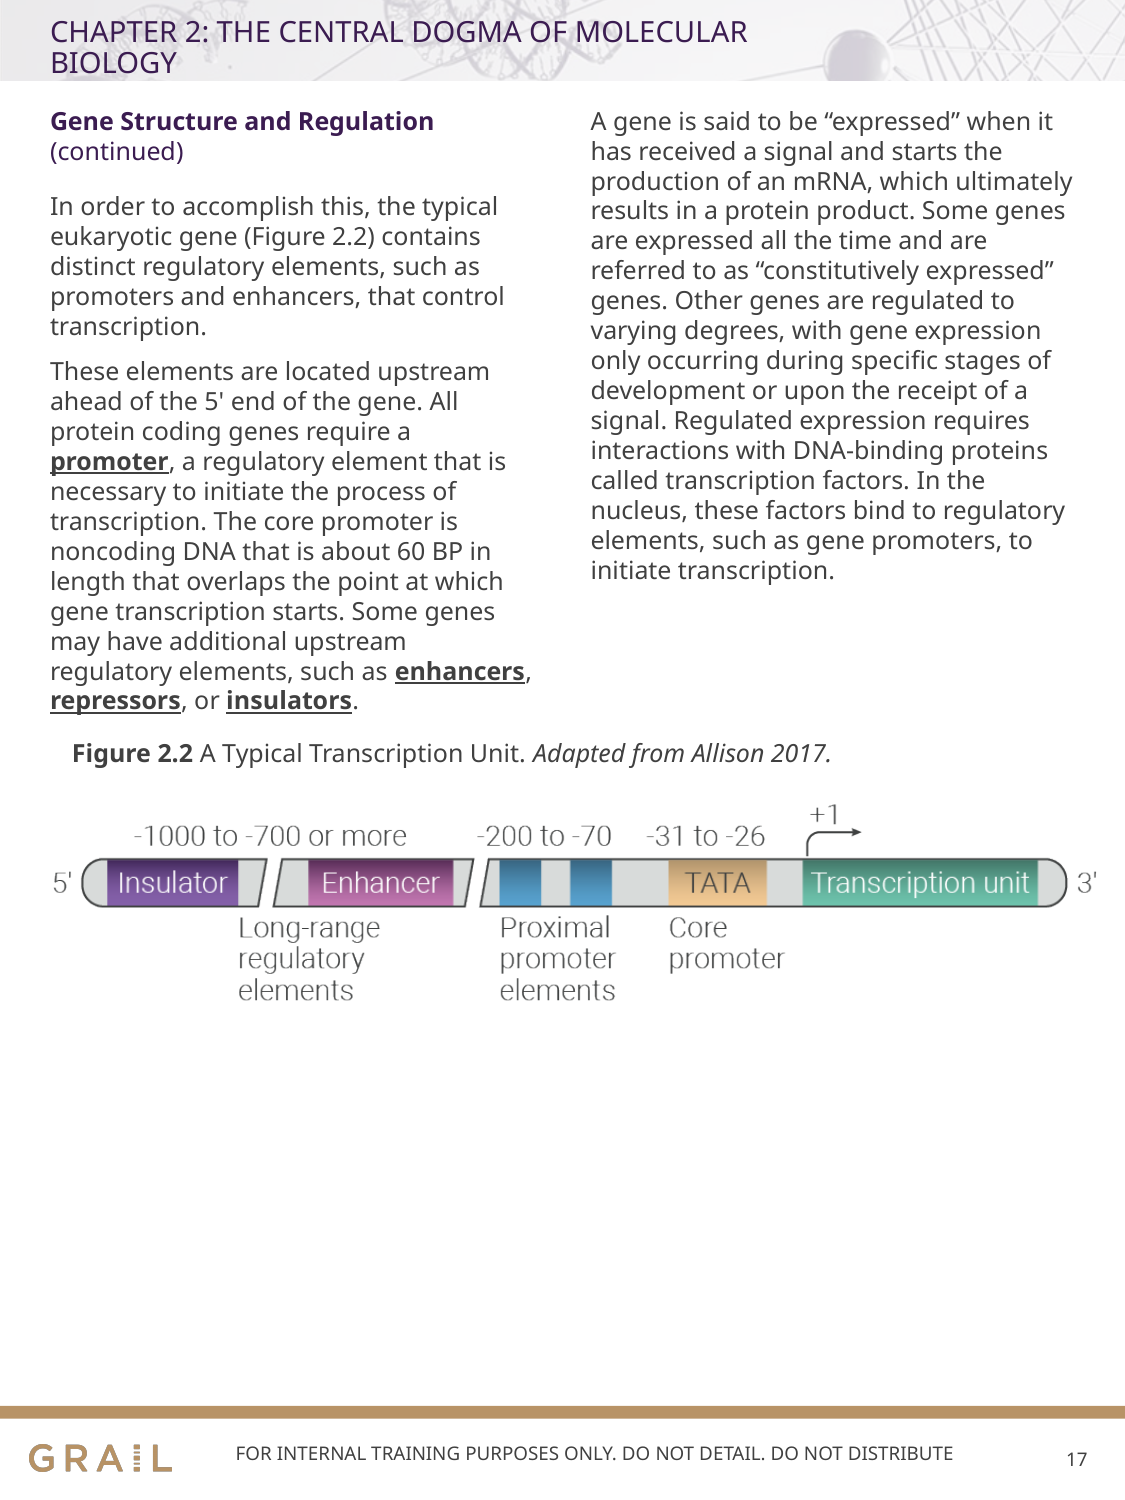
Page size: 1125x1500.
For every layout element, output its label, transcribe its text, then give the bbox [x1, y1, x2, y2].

list A gene is said to be “expressed” when it has received a signal and starts the production of an mRNA, which ultimately results in a protein product. Some genes are expressed all the time and are referred to as “constitutively expressed” genes. Other genes are regulated to varying degrees, with gene expression only occurring during specific stages of development or upon the receipt of a signal. Regulated expression requires interactions with DNA-binding proteins called transcription factors. In the nucleus, these factors bind to regulatory elements, such as gene promoters, to initiate transcription. [575, 97, 1103, 1380]
picture [51, 800, 1098, 1008]
footer FOR INTERNAL TRAINING PURPOSES ONLY. DO NOT DETAIL. DO NOT DISTRIBUTE [193, 1434, 996, 1489]
text_box Figure 2.2 A Typical Transcription Unit. Adapted from Allison 2017. [57, 729, 904, 775]
title CHAPTER 2: THE CENTRAL DOGMA OF MOLECULAR BIOLOGY [35, 10, 882, 86]
picture [29, 1444, 172, 1472]
list Gene Structure and Regulation (continued) In order to accomplish this, the typical eukaryotic gene (Figure 2.2) contains distinct regulatory elements, such as promoters and enhancers, that control transcription. These elements are located upstream ahead of the 5' end of the gene. All protein coding genes require a promoter, a regulatory element that is necessary to initiate the process of transcription. The core promoter is noncoding DNA that is about 60 BP in length that overlaps the point at which gene transcription starts. Some genes may have additional upstream regulatory elements, such as enhancers, repressors, or insulators. [35, 97, 550, 1379]
slide_number 16 [1017, 1432, 1103, 1489]
